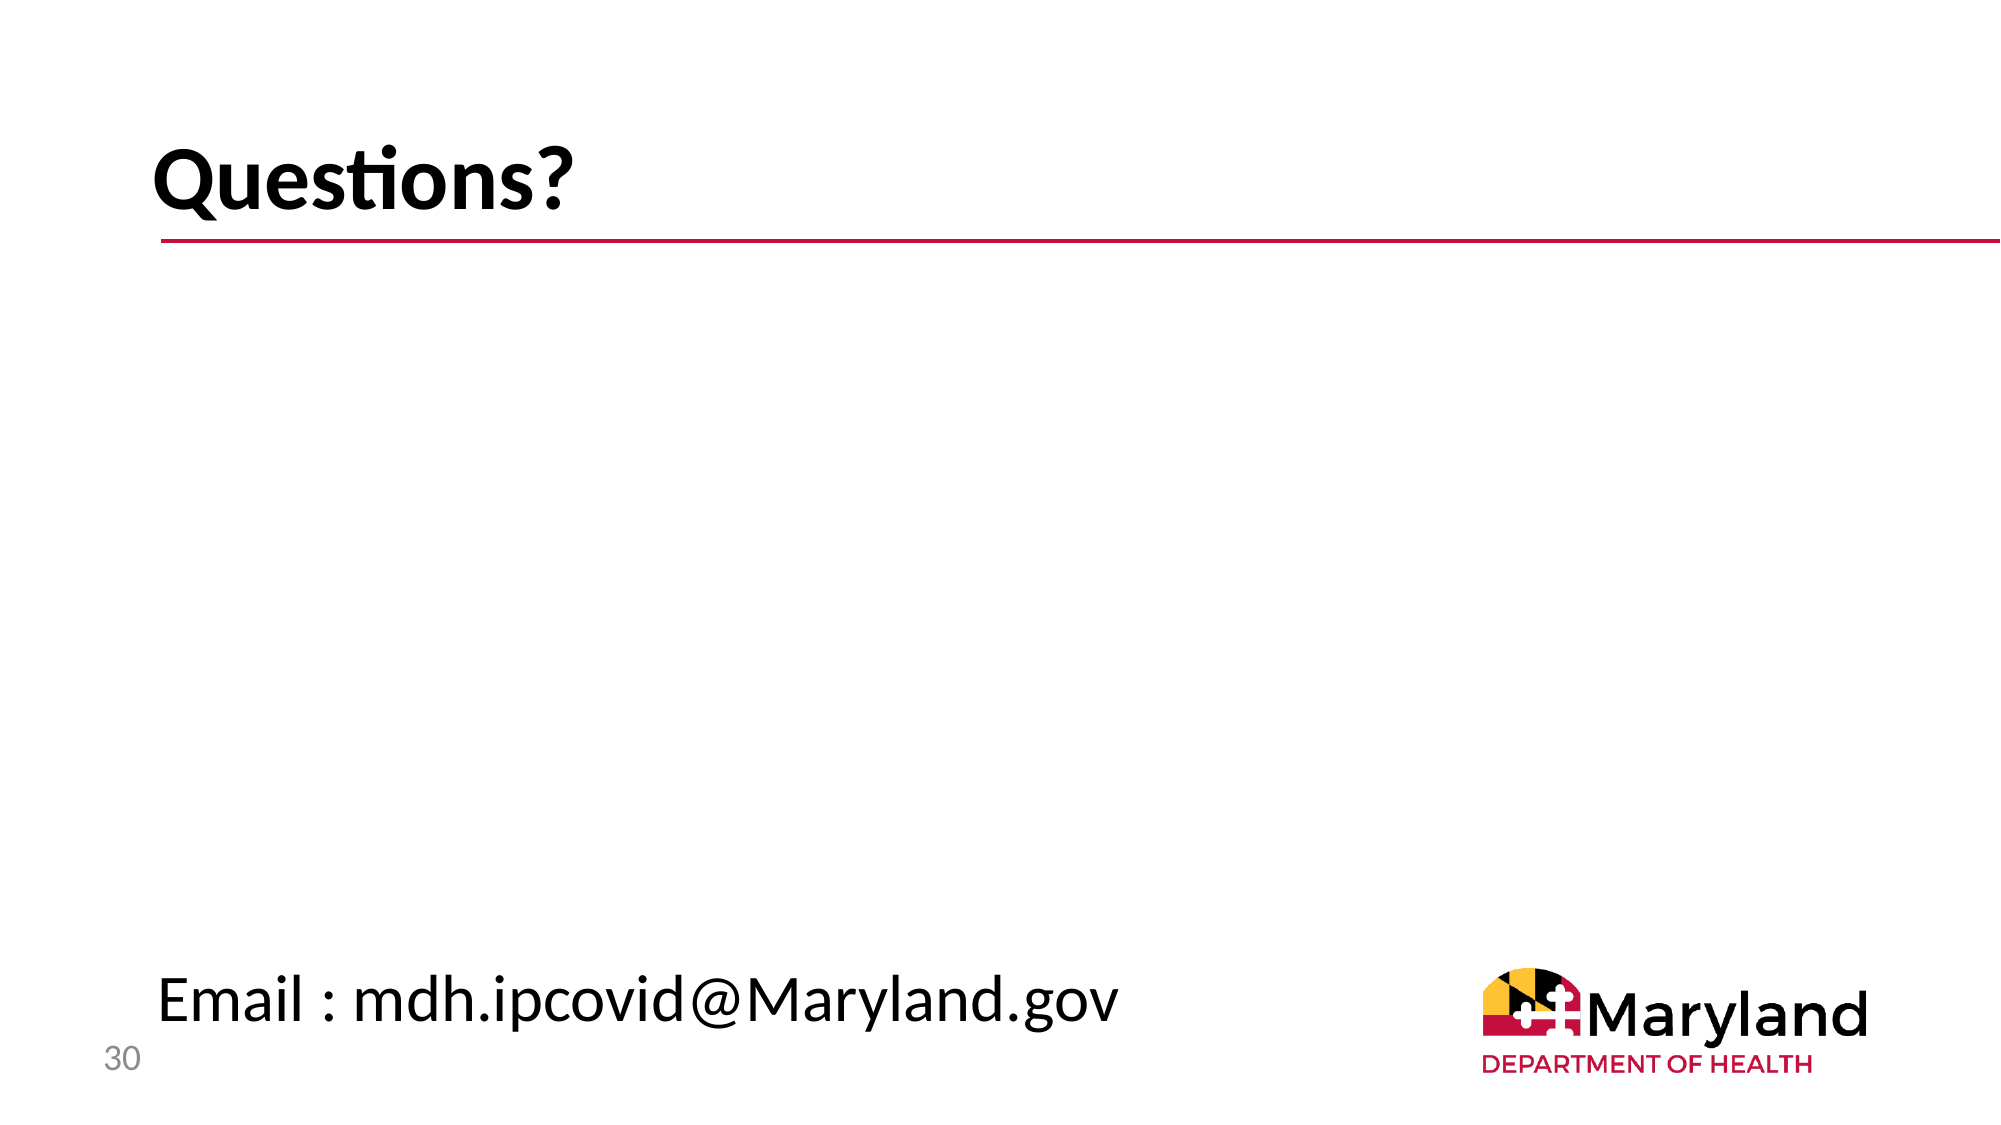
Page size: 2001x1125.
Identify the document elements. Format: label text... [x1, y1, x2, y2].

slide_number 30 [88, 1025, 178, 1086]
title Questions? [137, 97, 1863, 262]
text_box Email : mdh.ipcovid@Maryland.gov [142, 947, 1961, 1043]
picture [1473, 1043, 1866, 1073]
